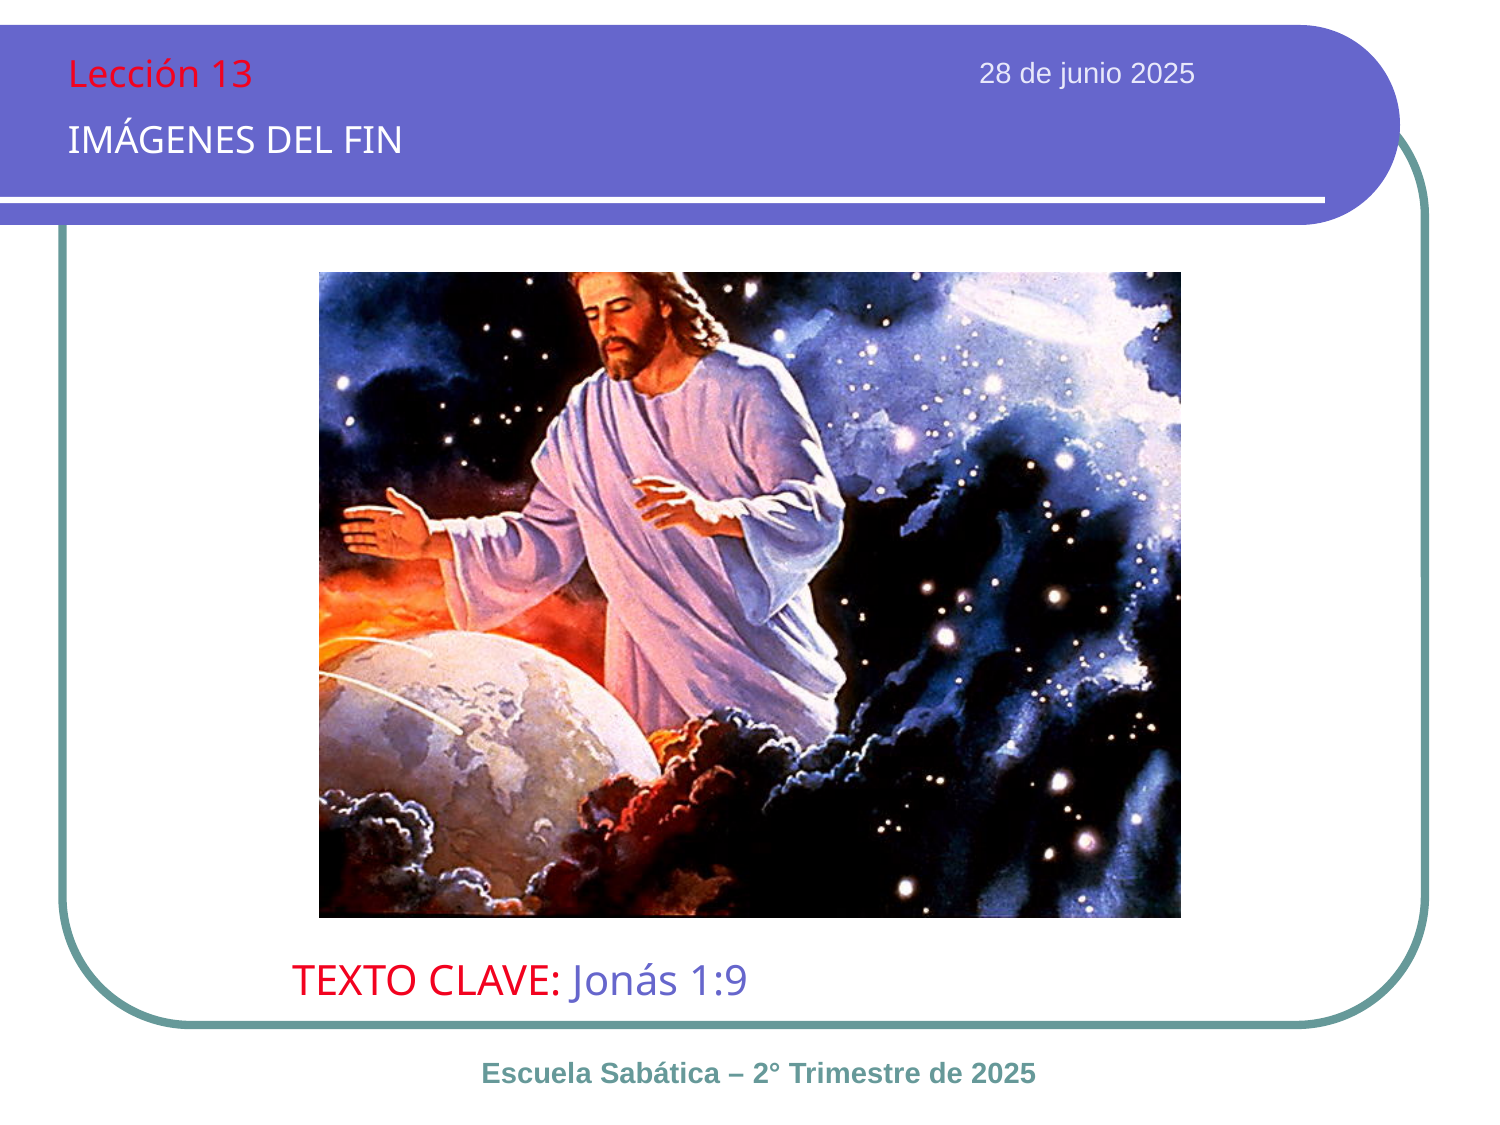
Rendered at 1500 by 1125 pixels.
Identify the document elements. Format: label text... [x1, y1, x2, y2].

text_box TEXTO CLAVE: Jonás 1:9 [277, 946, 1322, 1012]
text_box 28 de junio 2025 [796, 46, 1211, 97]
text_box Lección 13 [53, 42, 313, 103]
text_box IMÁGENES DEL FIN [53, 108, 1322, 169]
text_box Escuela Sabática – 2° Trimestre de 2025 [335, 1046, 1183, 1097]
picture [319, 271, 1181, 919]
